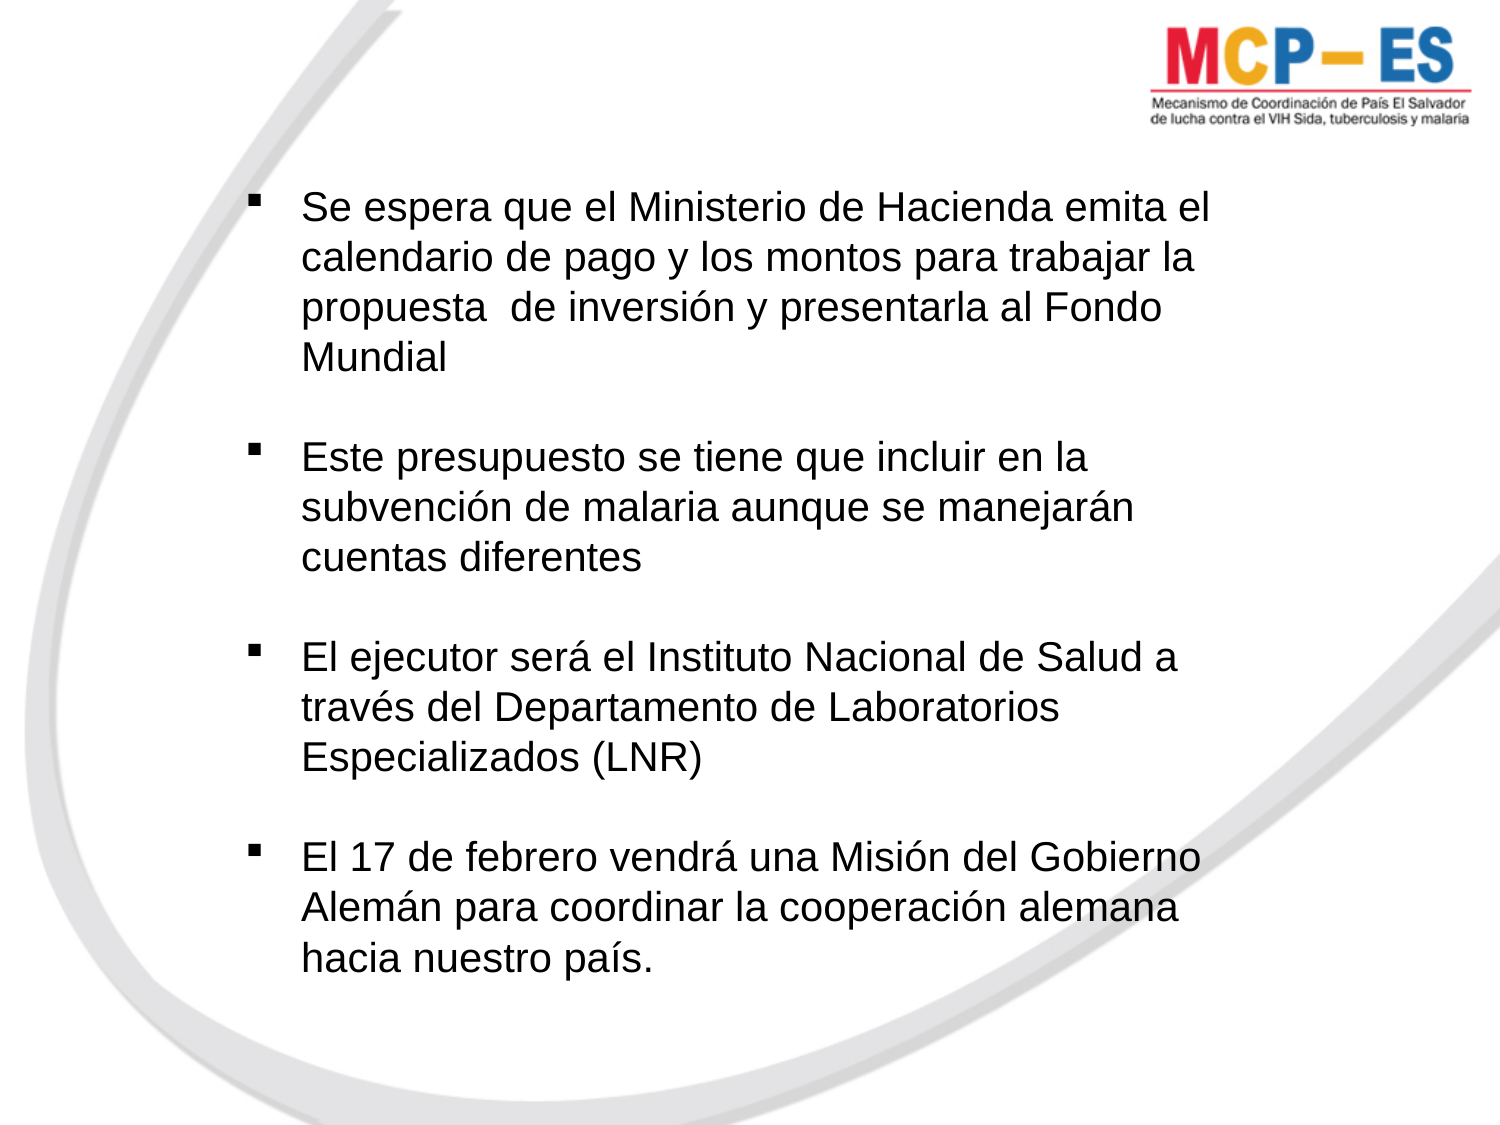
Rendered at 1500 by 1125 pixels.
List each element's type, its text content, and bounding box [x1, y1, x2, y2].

picture [0, 0, 1500, 1125]
text_box Se espera que el Ministerio de Hacienda emita el calendario de pago y los montos para trabajar la propuesta de inversión y presentarla al Fondo Mundial Este presupuesto se tiene que incluir en la subvención de malaria aunque se manejarán cuentas diferentes El ejecutor será el Instituto Nacional de Salud a través del Departamento de Laboratorios Especializados (LNR) El 17 de febrero vendrá una Misión del Gobierno Alemán para coordinar la cooperación alemana hacia nuestro país. [230, 172, 1282, 988]
